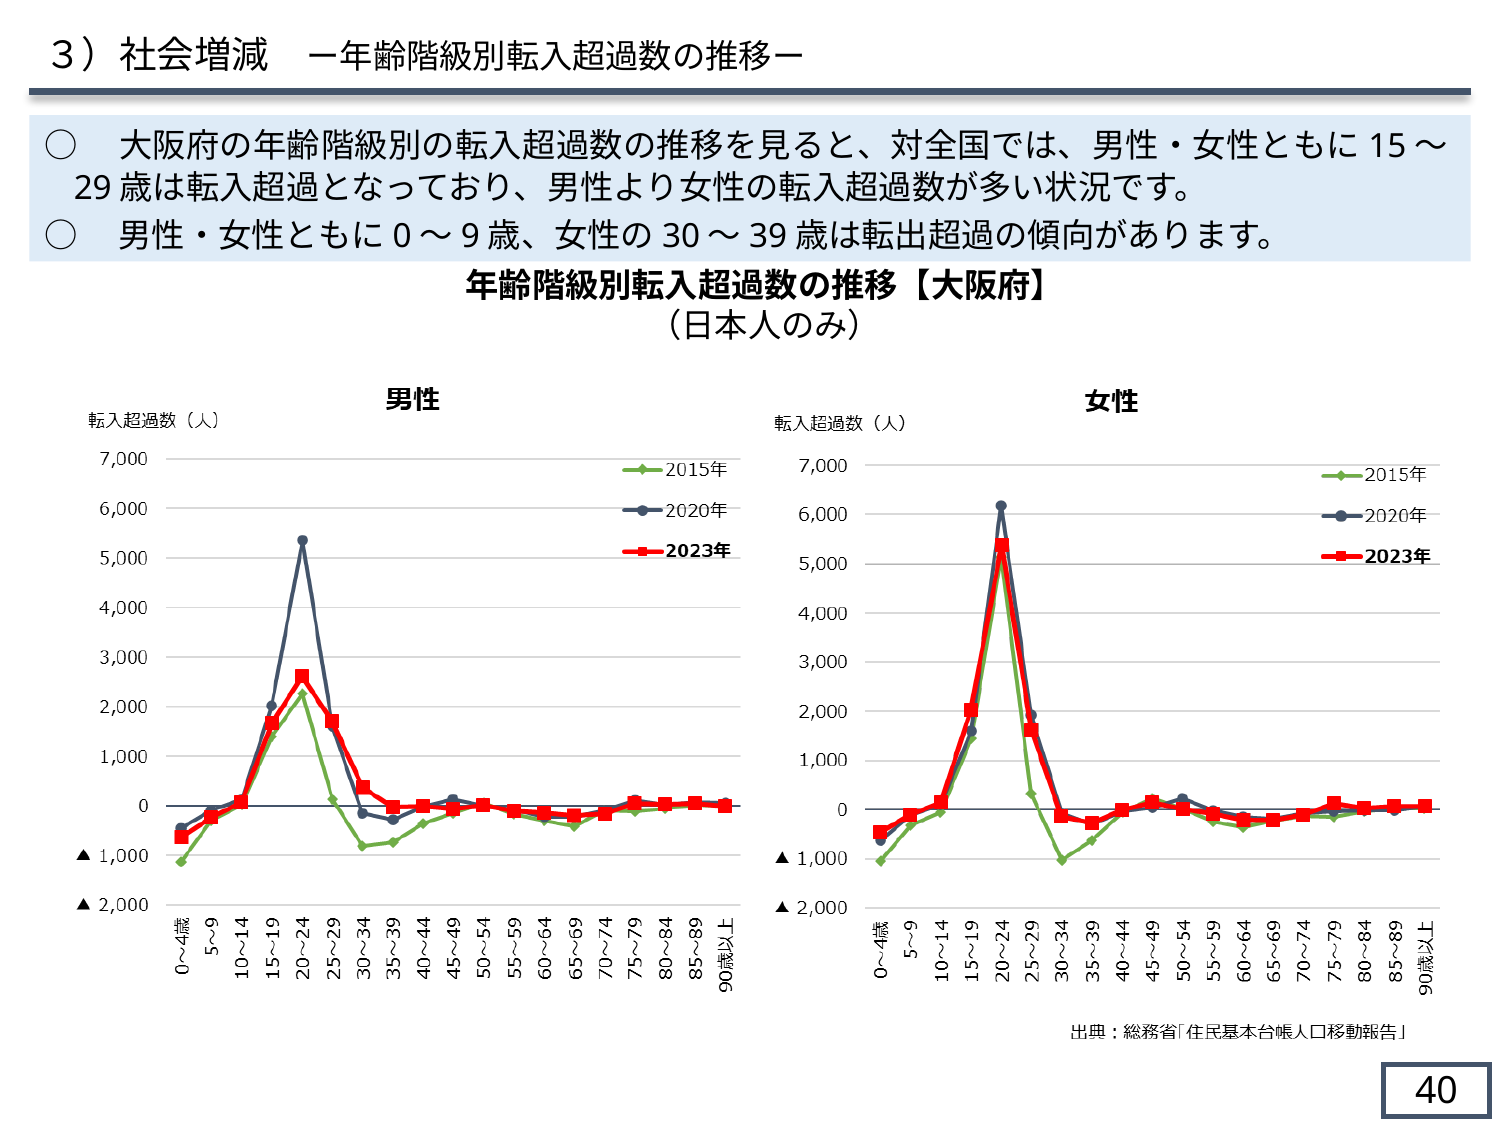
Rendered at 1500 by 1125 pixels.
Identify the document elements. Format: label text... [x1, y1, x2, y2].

text_box ３）社会増減 ー年齢階級別転入超過数の推移ー [29, 24, 1365, 84]
text_box 39 [1382, 1063, 1491, 1118]
picture [61, 363, 1500, 1053]
text_box 年齢階級別転入超過数の推移【大阪府】 （日本人のみ） [463, 266, 1066, 340]
text_box ○ 大阪府の年齢階級別の転入超過数の推移を見ると、対全国では、男性・女性ともに15～29歳は転入超過となっており、男性より女性の転入超過数が多い状況です。 ○ 男性・女性ともに0～9歳、女性の30～39歳は転出超過の傾向があります。 [29, 115, 1471, 262]
